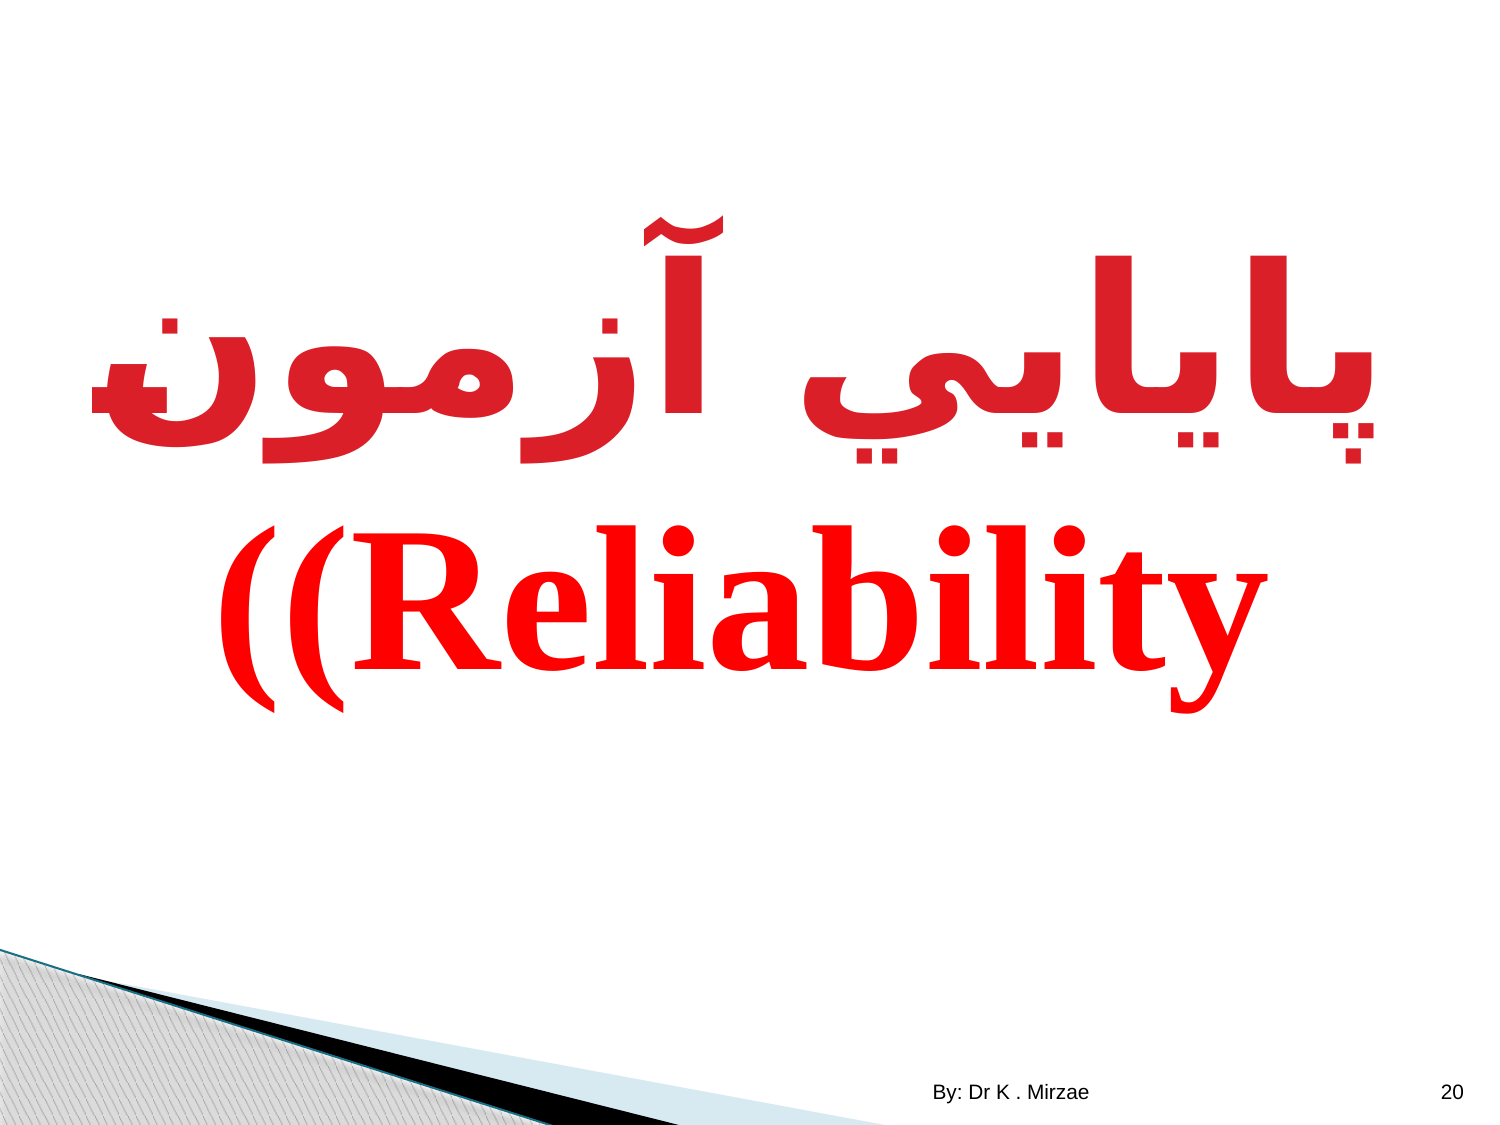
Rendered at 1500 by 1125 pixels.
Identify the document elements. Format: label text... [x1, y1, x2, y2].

slide_number 20 [1418, 1051, 1479, 1112]
footer By: Dr K . Mirzae [718, 1051, 1105, 1112]
list پايايي آزمون Reliability)) [75, 199, 1425, 942]
